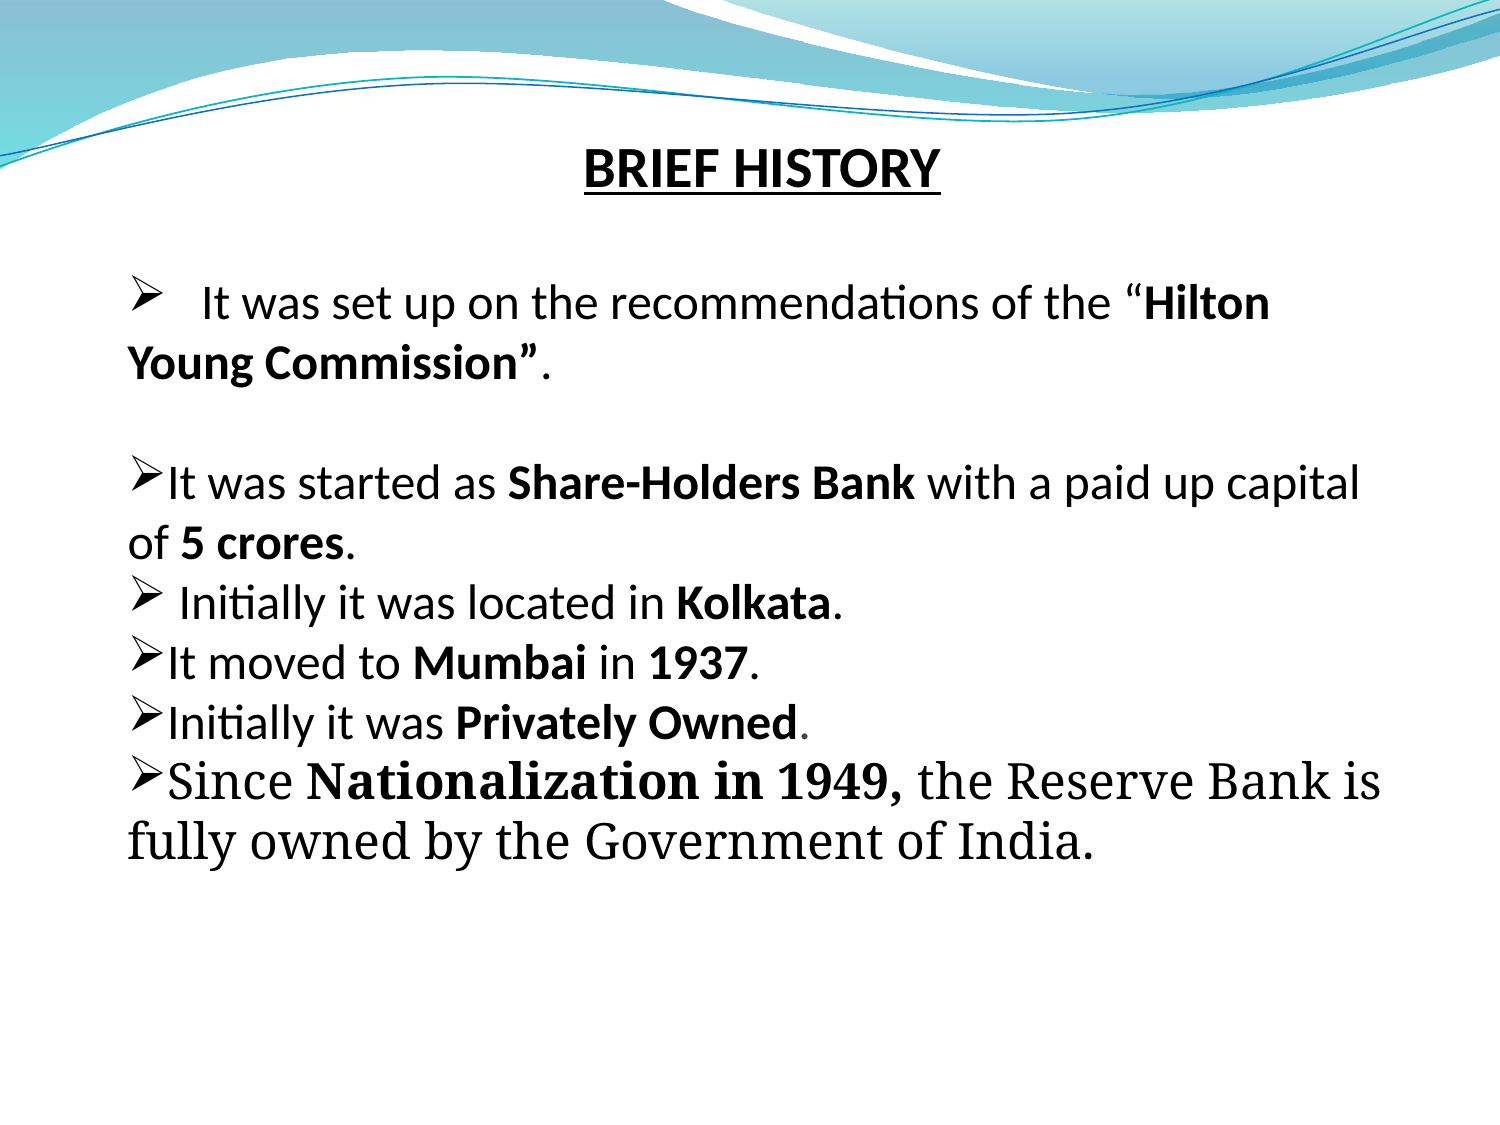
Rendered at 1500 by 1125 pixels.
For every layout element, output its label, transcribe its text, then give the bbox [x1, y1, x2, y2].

text_box BRIEF HISTORY It was set up on the recommendations of the “Hilton Young Commission”. It was started as Share-Holders Bank with a paid up capital of 5 crores. Initially it was located in Kolkata. It moved to Mumbai in 1937. Initially it was Privately Owned. Since Nationalization in 1949, the Reserve Bank is fully owned by the Government of India. [112, 122, 1413, 937]
